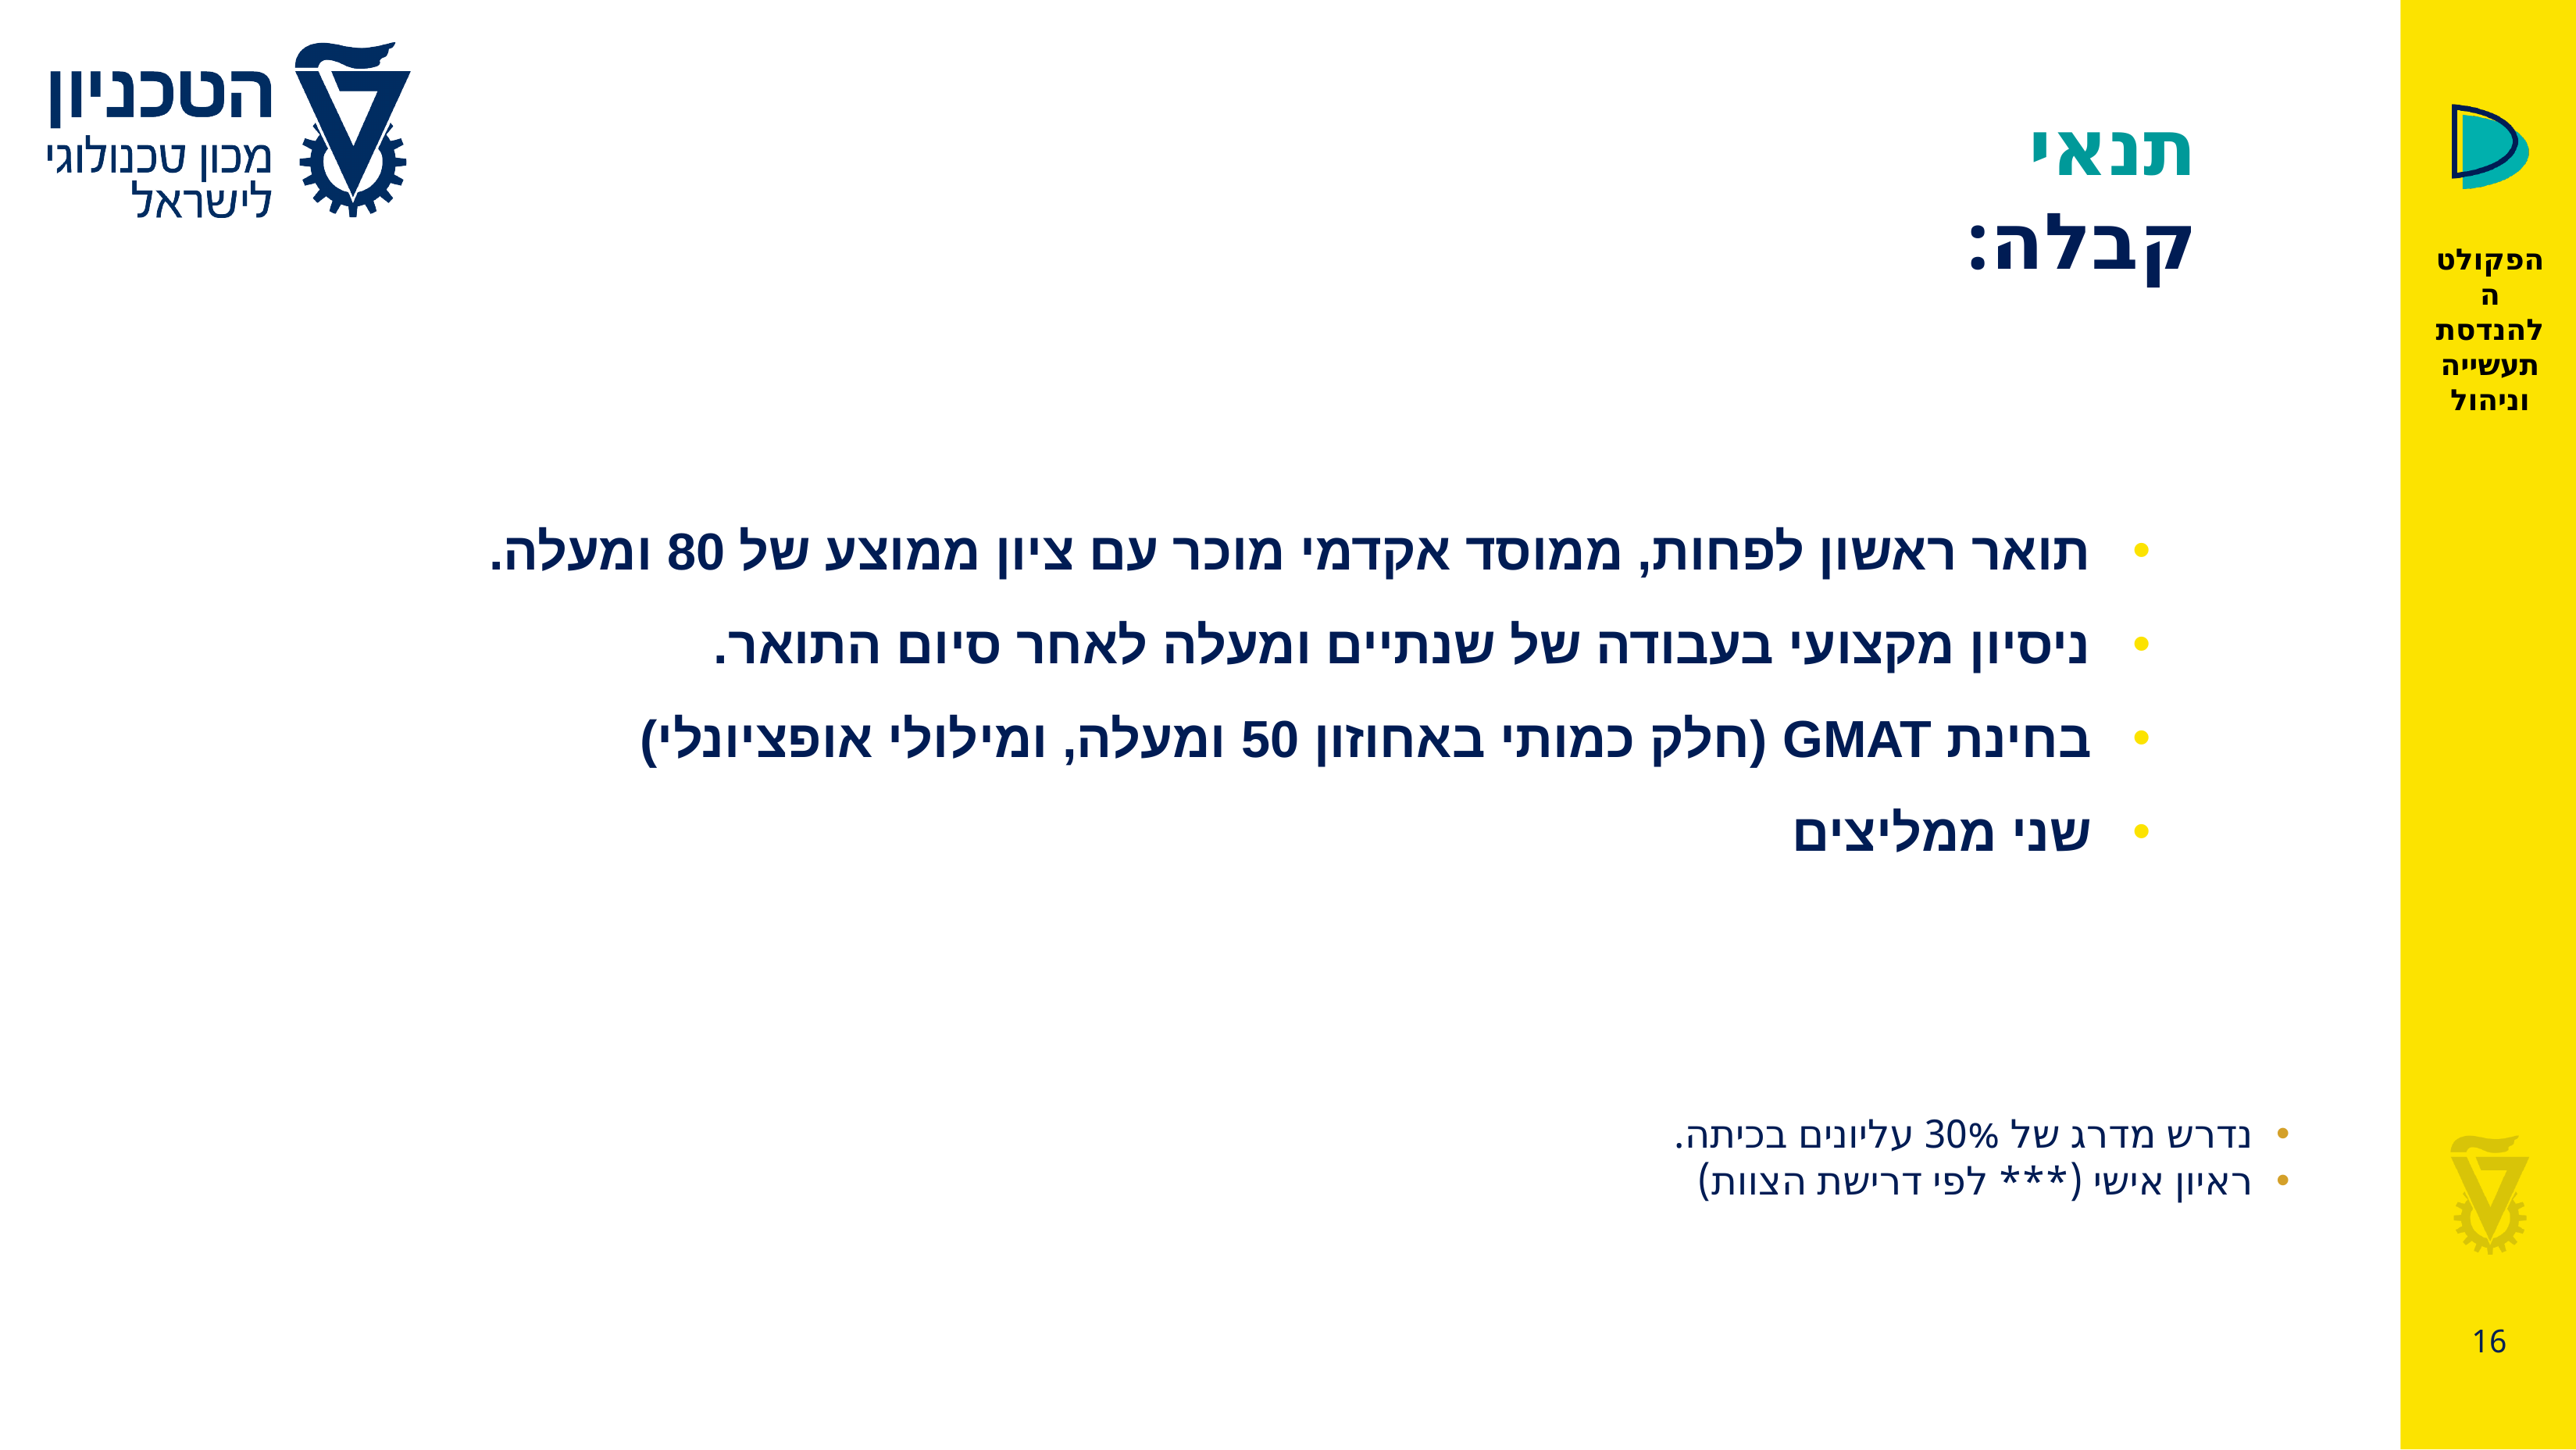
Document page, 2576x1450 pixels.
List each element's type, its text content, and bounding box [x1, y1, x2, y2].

text_box תנאי קבלה: [1064, 91, 2209, 291]
text_box תואר ראשון לפחות, ממוסד אקדמי מוכר עם ציון ממוצע של 80 ומעלה. ניסיון מקצועי בעבודה של שנתיים ומעלה לאחר סיום התואר. בחינת GMAT (חלק כמותי באחוזון 50 ומעלה, ומילולי אופציונלי) שני ממליצים [362, 480, 2163, 868]
picture [48, 42, 411, 218]
picture [2442, 99, 2538, 194]
picture [2428, 1134, 2551, 1256]
text_box נדרש מדרג של 30% עליונים בכיתה. ראיון אישי (*** לפי דרישת הצוות) [1314, 1103, 2302, 1256]
